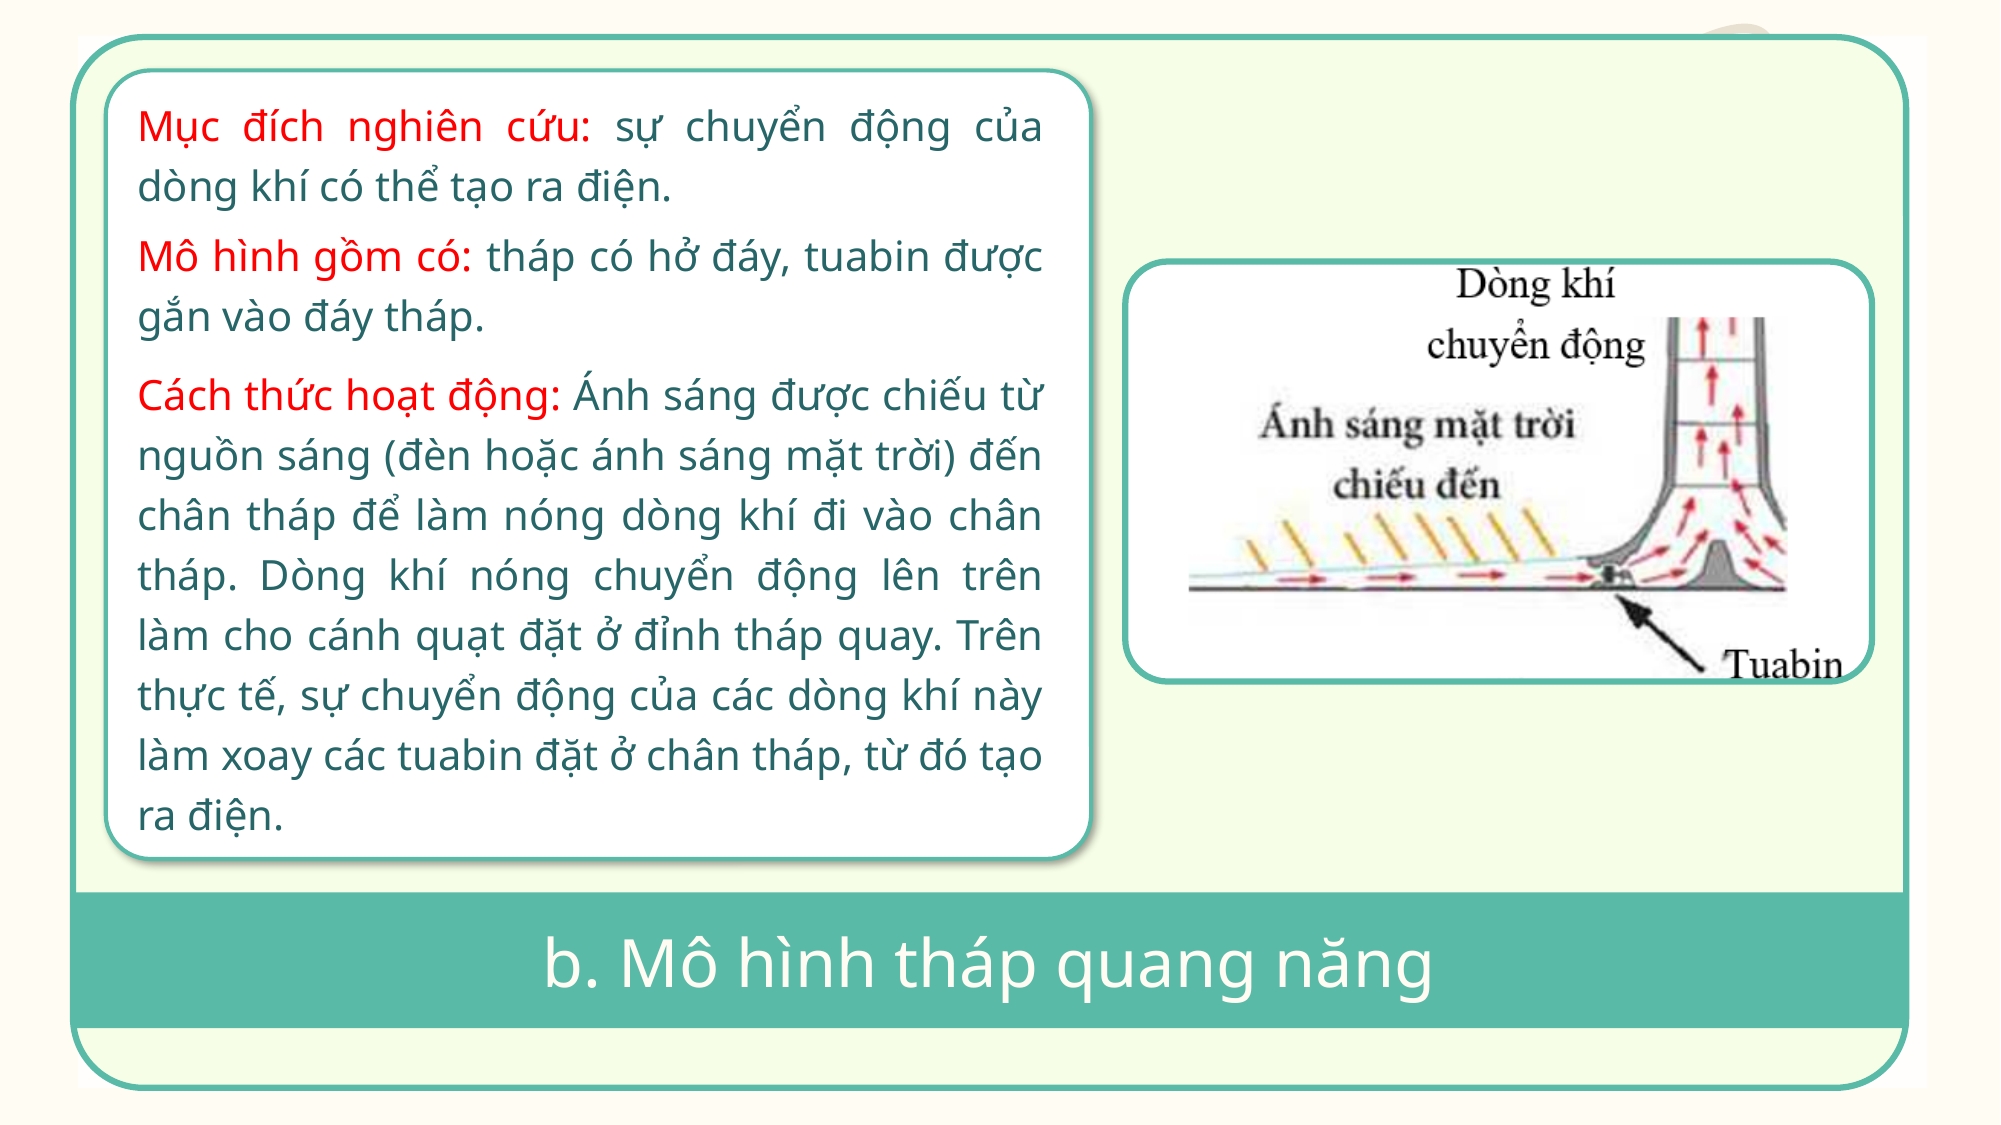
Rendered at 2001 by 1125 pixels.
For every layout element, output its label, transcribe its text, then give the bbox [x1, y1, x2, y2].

text_box [78, 35, 131, 74]
text_box Cách thức hoạt động: Ánh sáng được chiếu từ nguồn sáng (đèn hoặc ánh sáng mặt trời) đến chân tháp để làm nóng dòng khí đi vào chân tháp. Dòng khí nóng chuyển động lên trên làm cho cánh quạt đặt ở đỉnh tháp quay. Trên thực tế, sự chuyển động của các dòng khí này làm xoay các tuabin đặt ở chân tháp, từ đó tạo ra điện. [122, 351, 1059, 847]
text_box [72, 1030, 1908, 1090]
text_box [1848, 35, 1927, 1088]
picture [1125, 261, 1873, 682]
text_box Mô hình gồm có: tháp có hở đáy, tuabin được gắn vào đáy tháp. [122, 212, 1059, 348]
text_box Mục đích nghiên cứu: sự chuyển động của dòng khí có thể tạo ra điện. [122, 82, 1059, 212]
text_box [103, 68, 1094, 862]
text_box b. Mô hình tháp quang năng [69, 890, 1910, 1030]
text_box [78, 1051, 122, 1088]
text_box [70, 34, 1909, 890]
